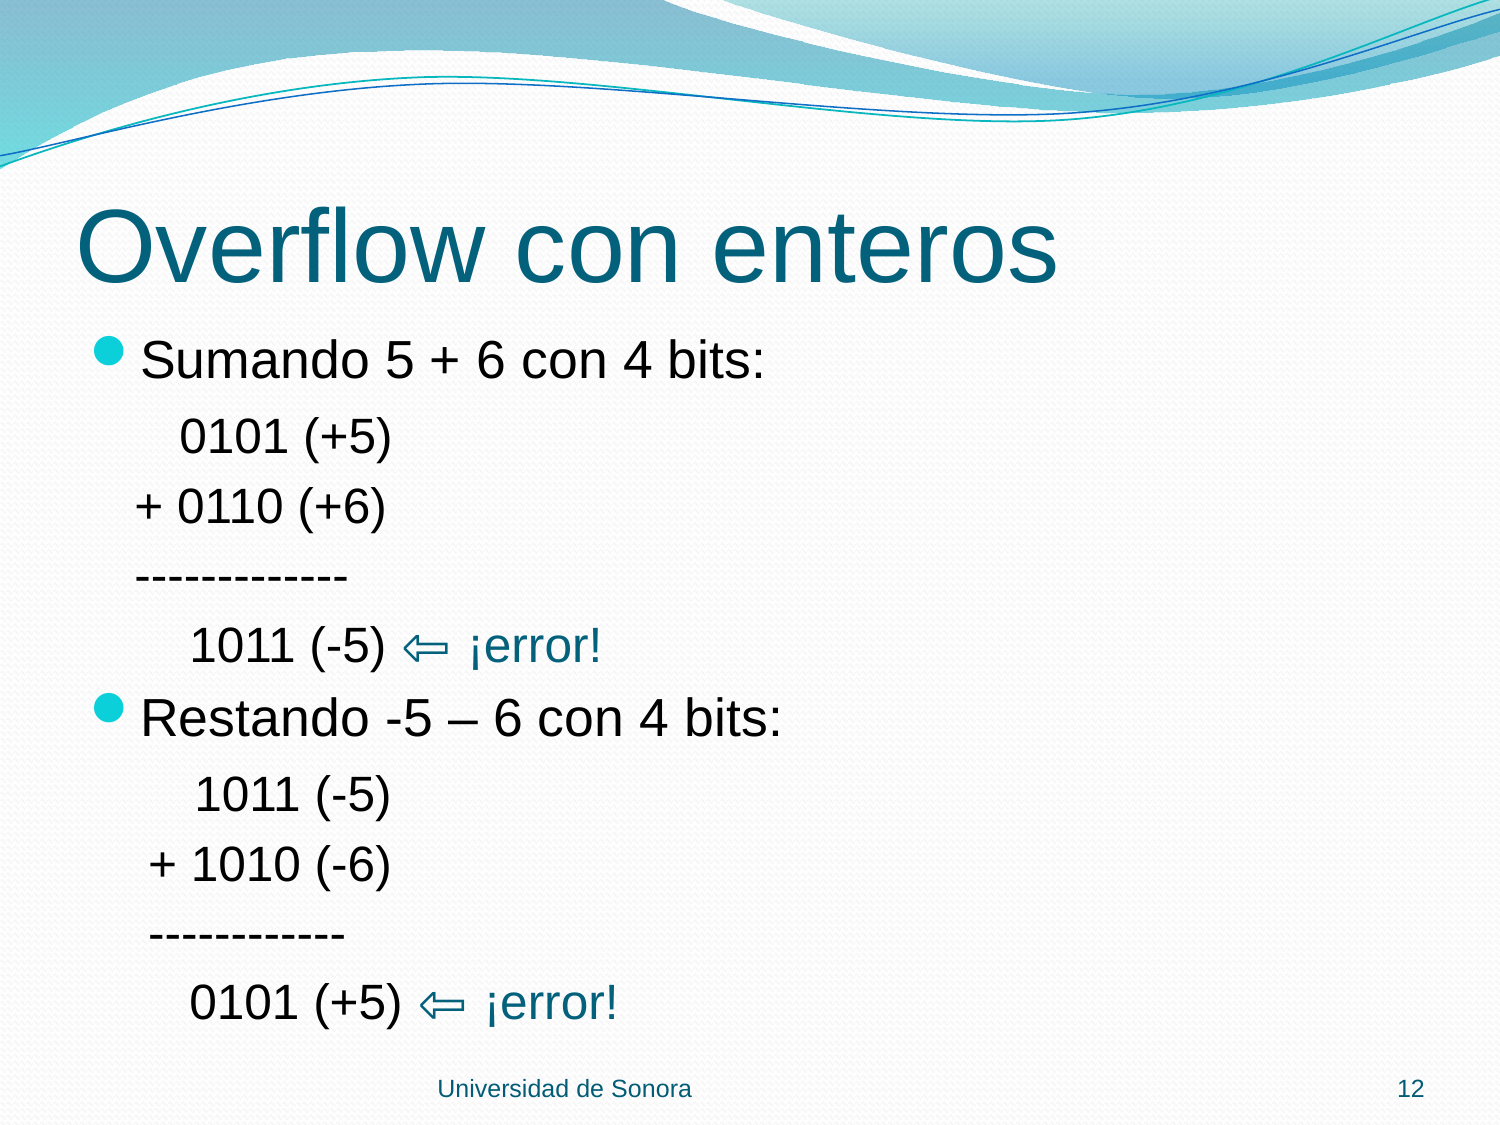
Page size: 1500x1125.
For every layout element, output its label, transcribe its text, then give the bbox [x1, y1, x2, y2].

title Overflow con enteros [75, 115, 1425, 303]
list Sumando 5 + 6 con 4 bits: 0101 (+5) + 0110 (+6) ------------- 1011 (-5) ⇦ ¡error! Restando -5 – 6 con 4 bits: 1011 (-5) + 1010 (-6) ------------ 0101 (+5) ⇦ ¡error! [75, 317, 1425, 1038]
slide_number 12 [1299, 1042, 1425, 1103]
footer Universidad de Sonora [437, 1042, 988, 1103]
